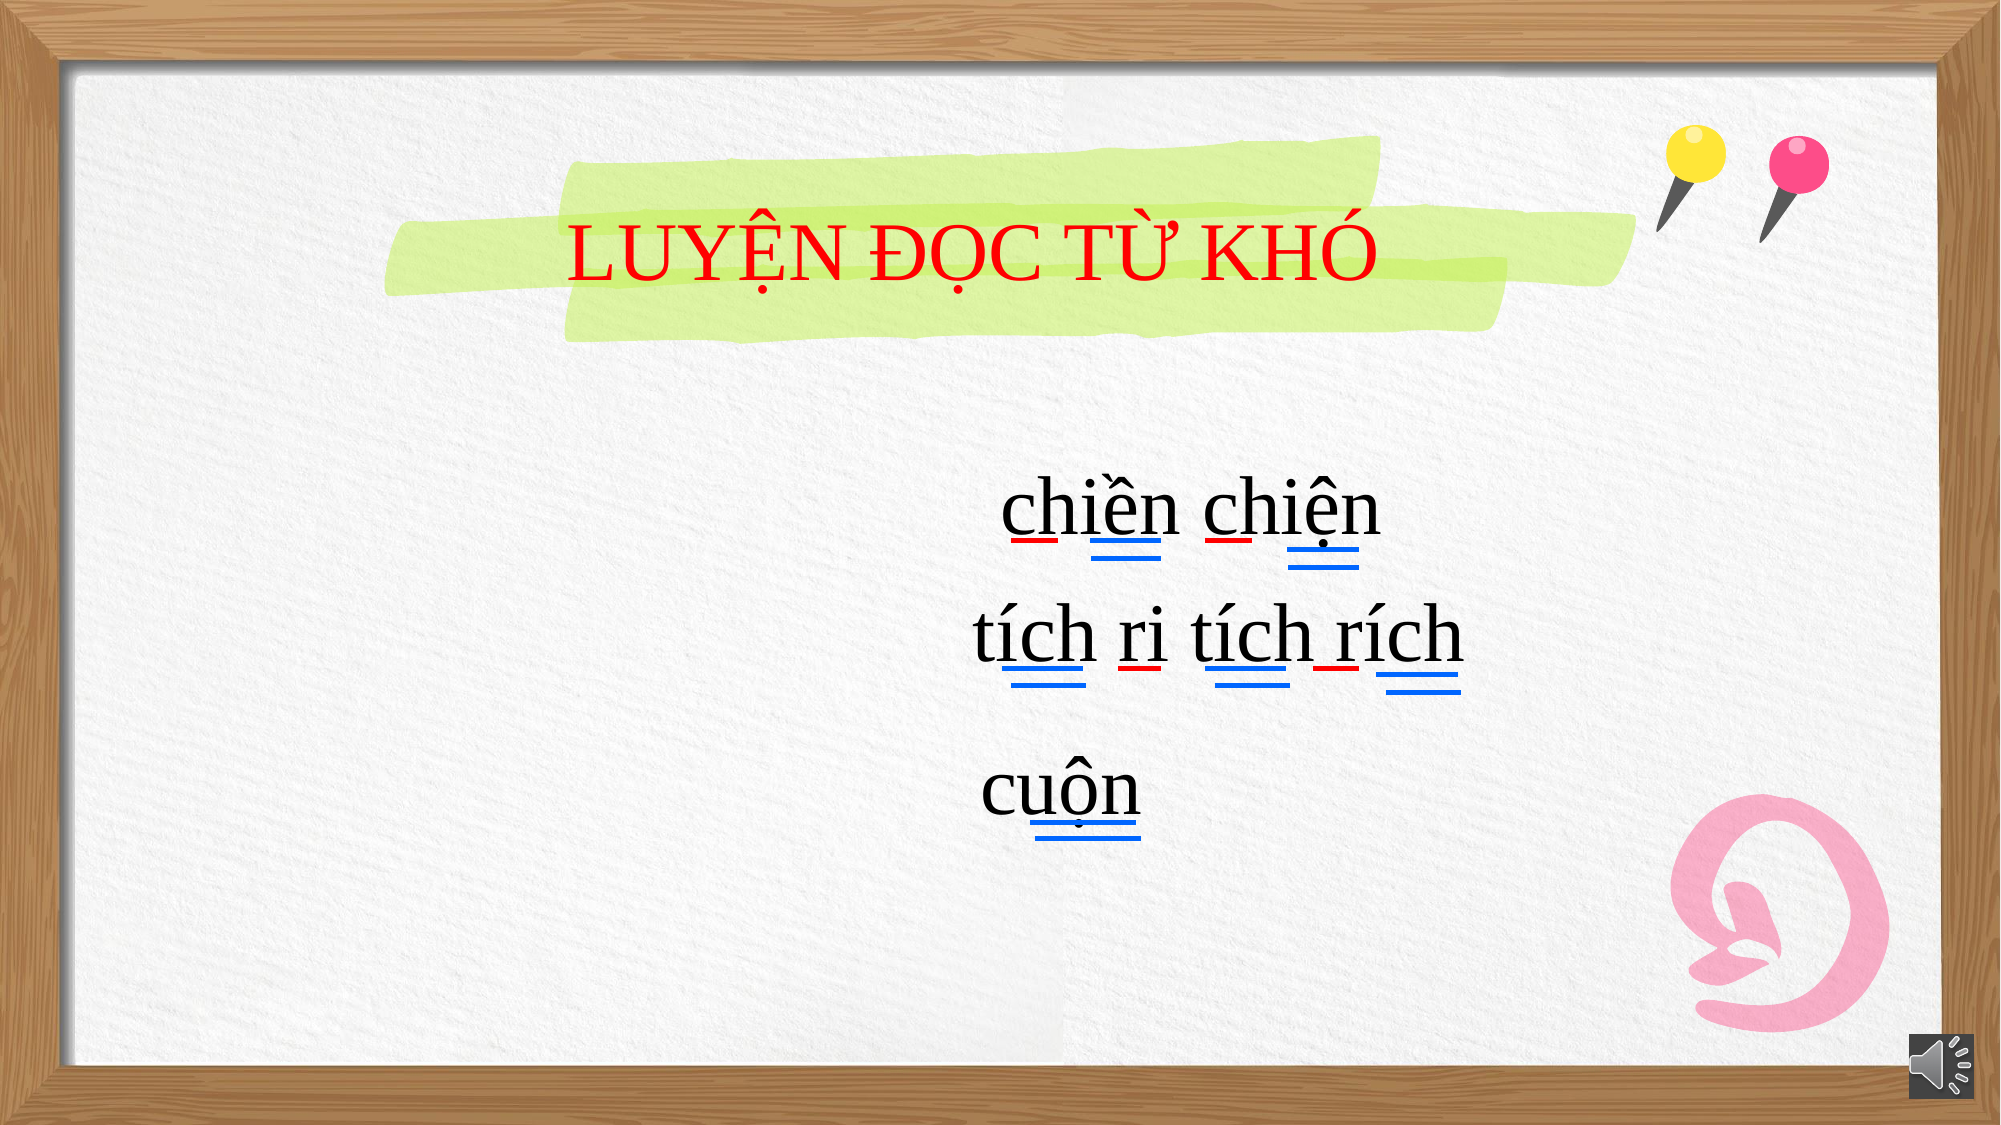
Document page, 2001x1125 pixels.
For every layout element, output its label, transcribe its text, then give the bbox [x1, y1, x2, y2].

picture [0, 0, 2001, 1125]
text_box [1653, 124, 1727, 233]
text_box [1670, 794, 1890, 1033]
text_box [1001, 668, 1087, 687]
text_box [377, 135, 1640, 345]
text_box tích ri tích rích [854, 558, 1585, 686]
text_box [1376, 674, 1461, 693]
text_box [1204, 668, 1290, 687]
text_box cuộn [817, 711, 1305, 839]
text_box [1089, 540, 1162, 559]
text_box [1286, 549, 1359, 568]
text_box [1756, 135, 1830, 244]
subtitle chiền chiện [948, 431, 1436, 558]
